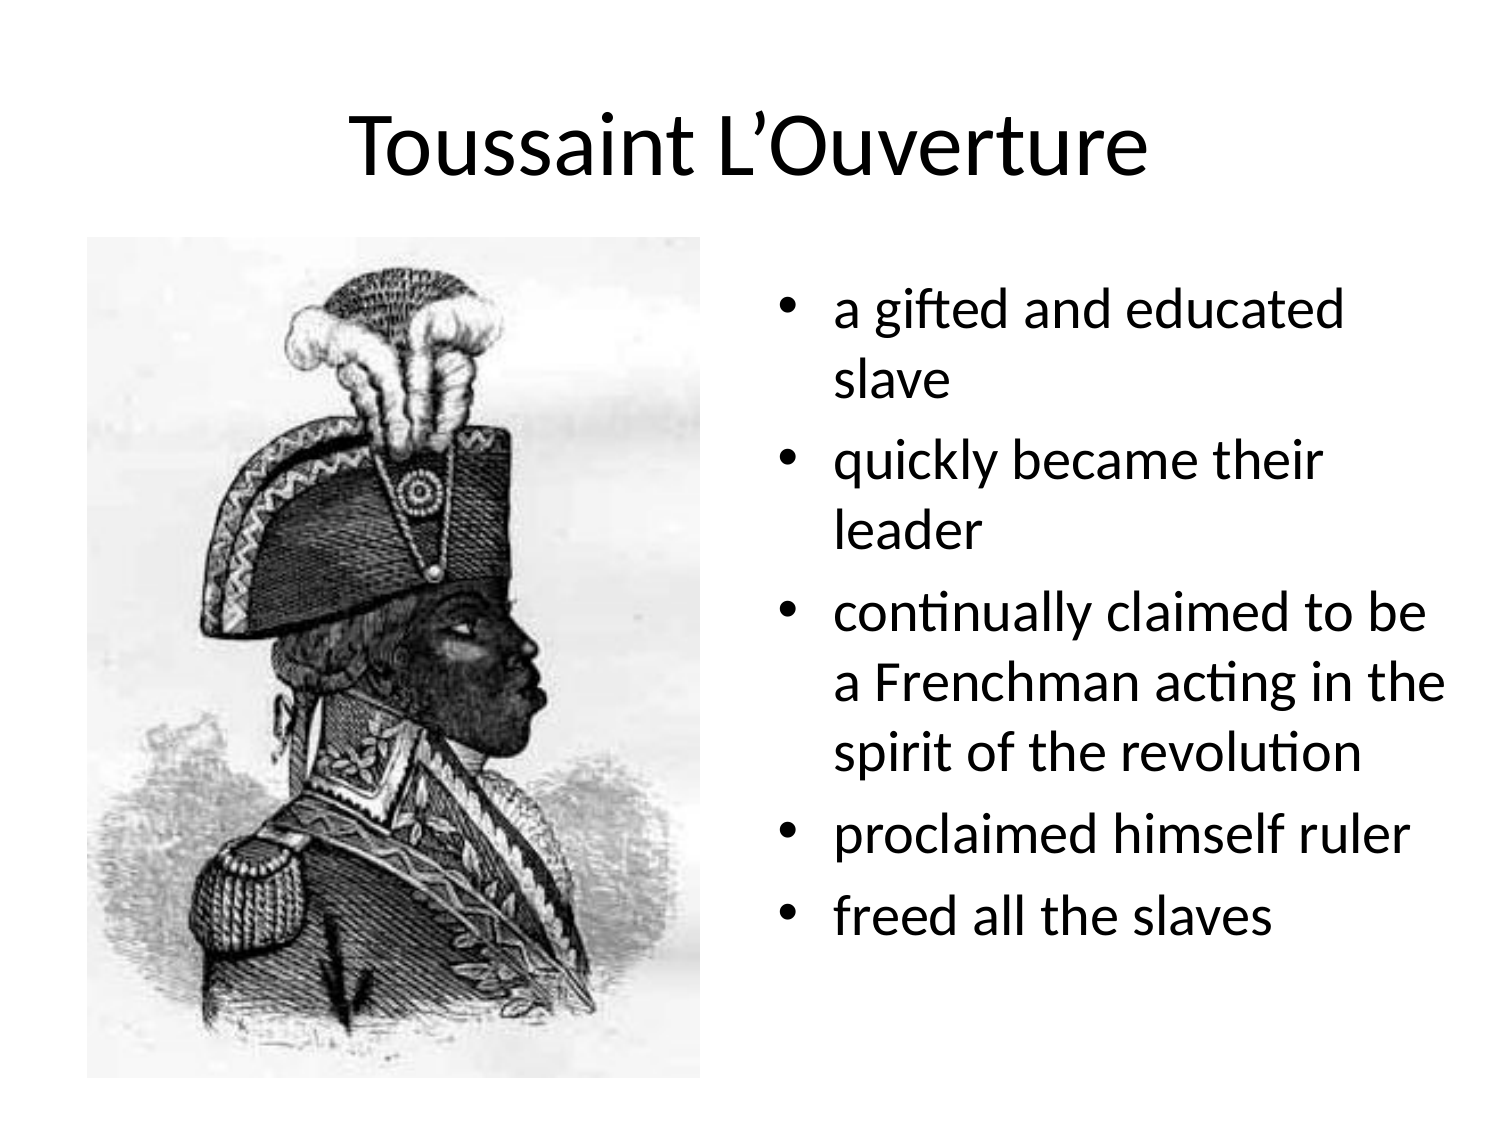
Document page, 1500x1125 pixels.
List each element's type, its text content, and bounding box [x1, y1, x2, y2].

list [87, 237, 701, 1078]
title Toussaint L’Ouverture [75, 45, 1425, 233]
list a gifted and educated slave quickly became their leader continually claimed to be a Frenchman acting in the spirit of the revolution proclaimed himself ruler freed all the slaves [762, 262, 1463, 1013]
